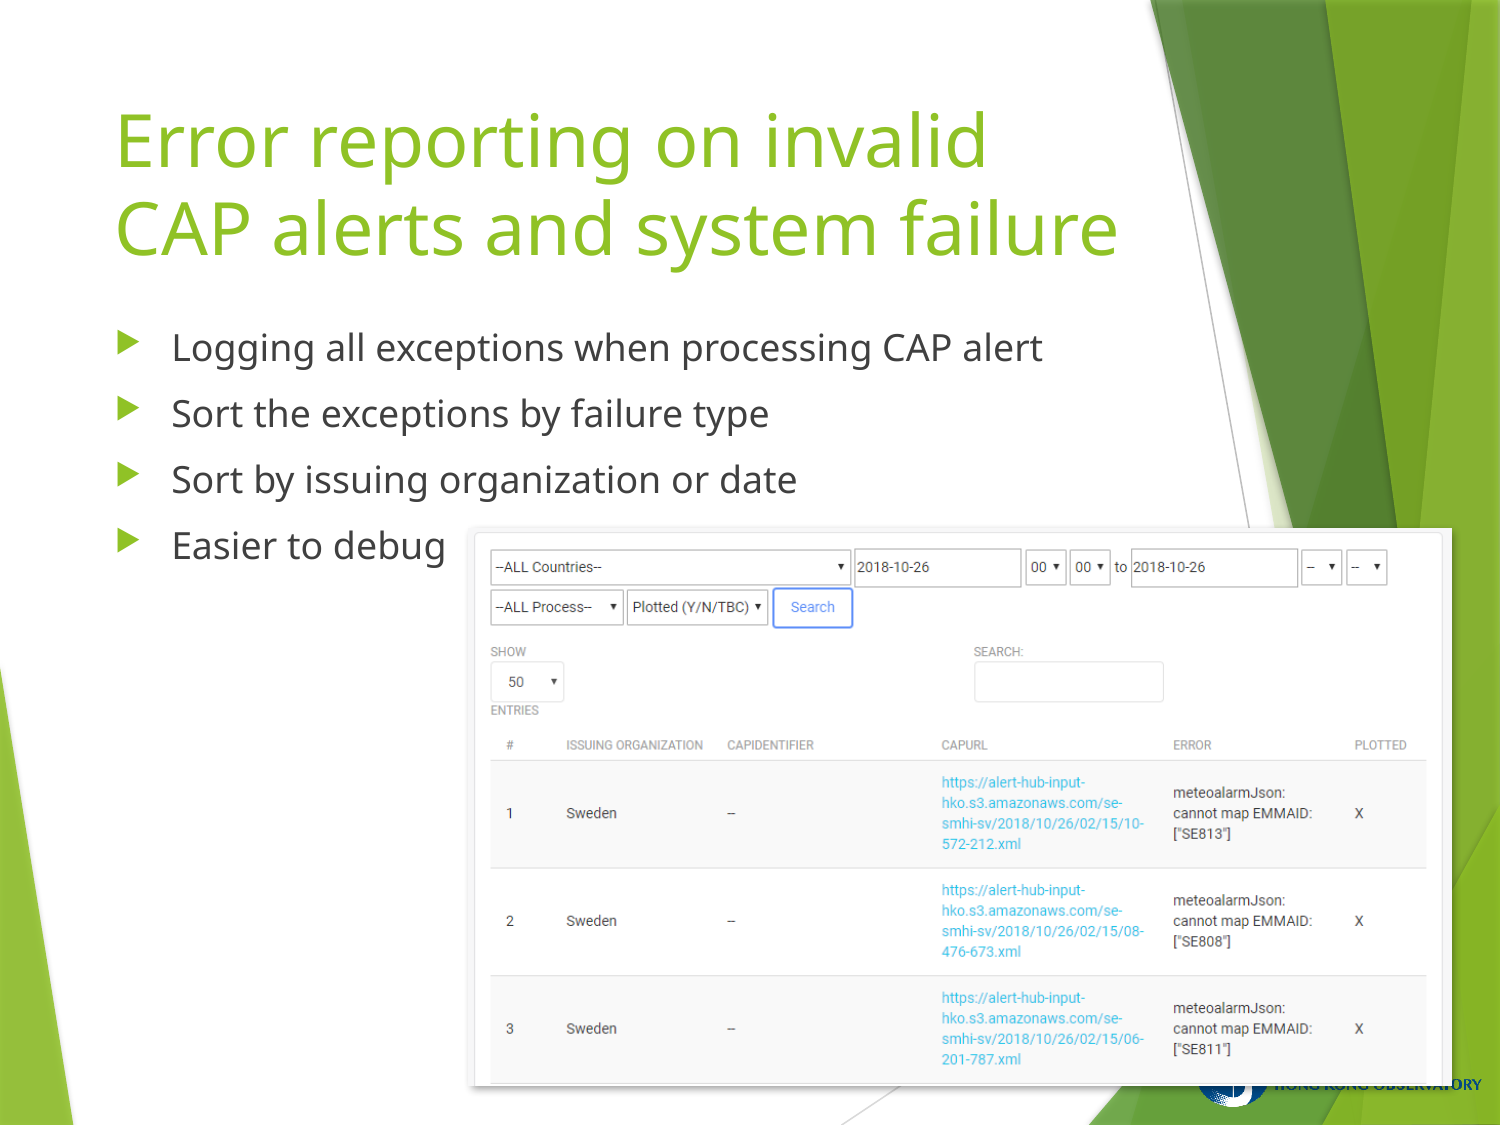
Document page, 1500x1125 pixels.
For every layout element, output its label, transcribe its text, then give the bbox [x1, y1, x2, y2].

list Logging all exceptions when processing CAP alert Sort the exceptions by failure type Sort by issuing organization or date Easier to debug [99, 316, 1142, 954]
picture [467, 527, 1500, 1125]
title Error reporting on invalid CAP alerts and system failure [99, 86, 1142, 304]
